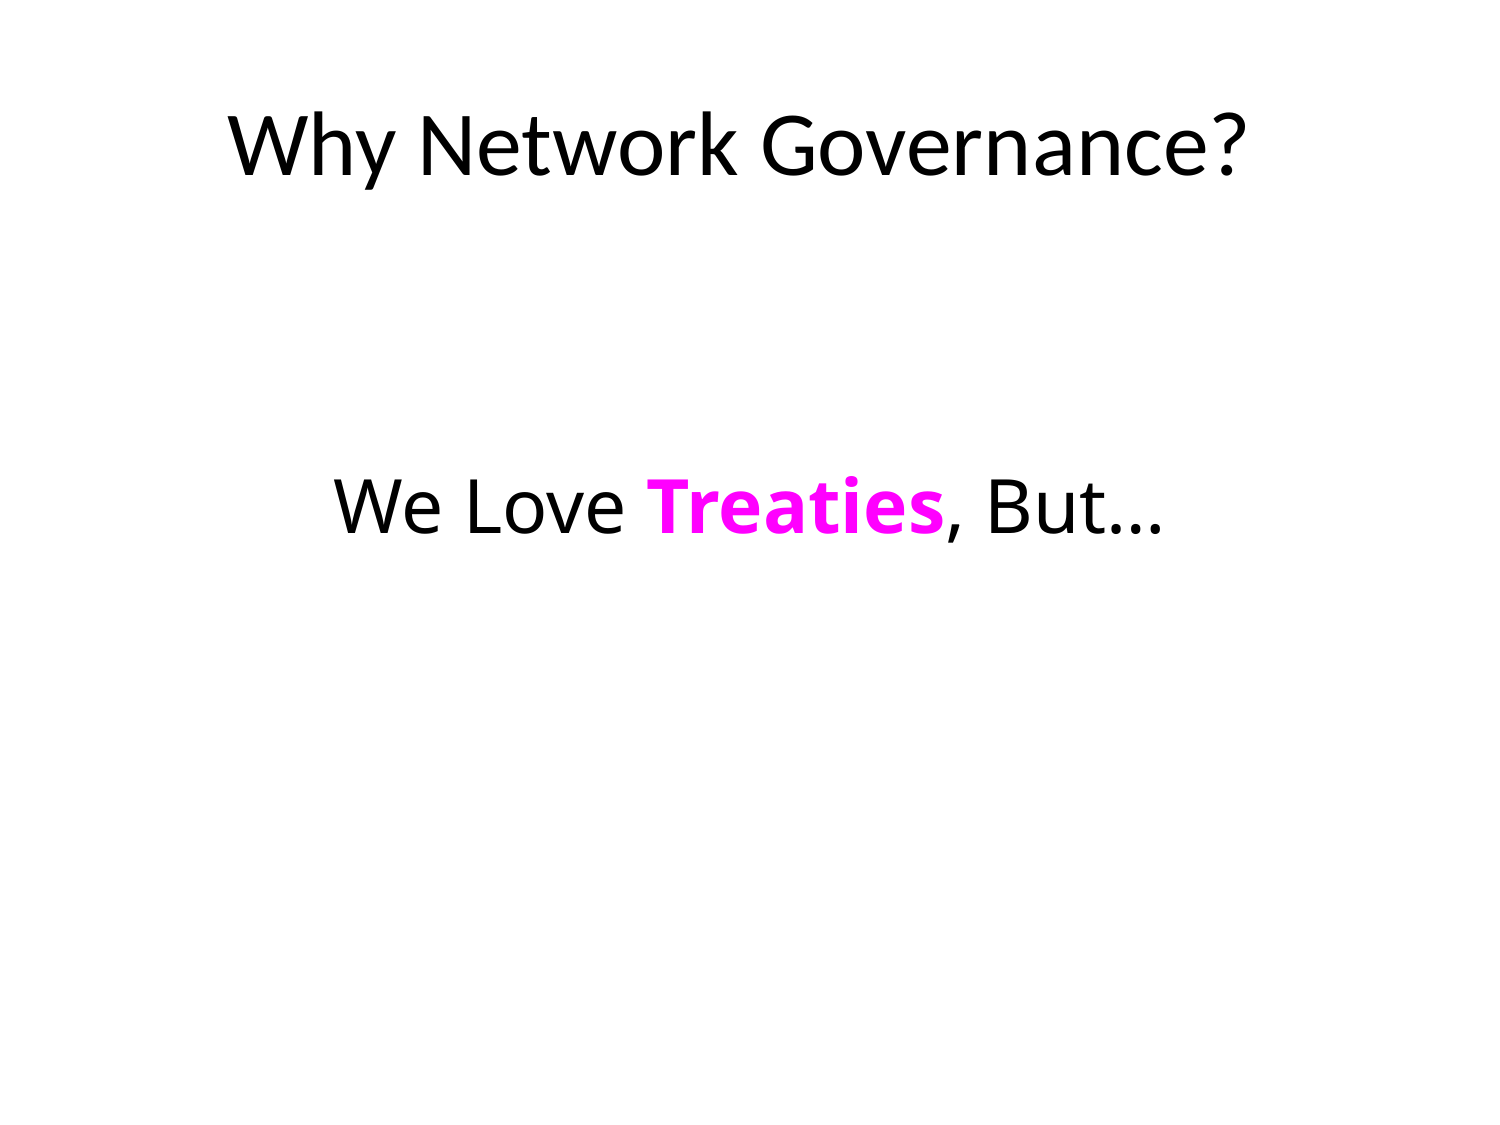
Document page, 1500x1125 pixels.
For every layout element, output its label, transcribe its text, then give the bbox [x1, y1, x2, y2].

title Why Network Governance? [75, 45, 1425, 233]
list We Love Treaties, But… [75, 262, 1425, 1005]
